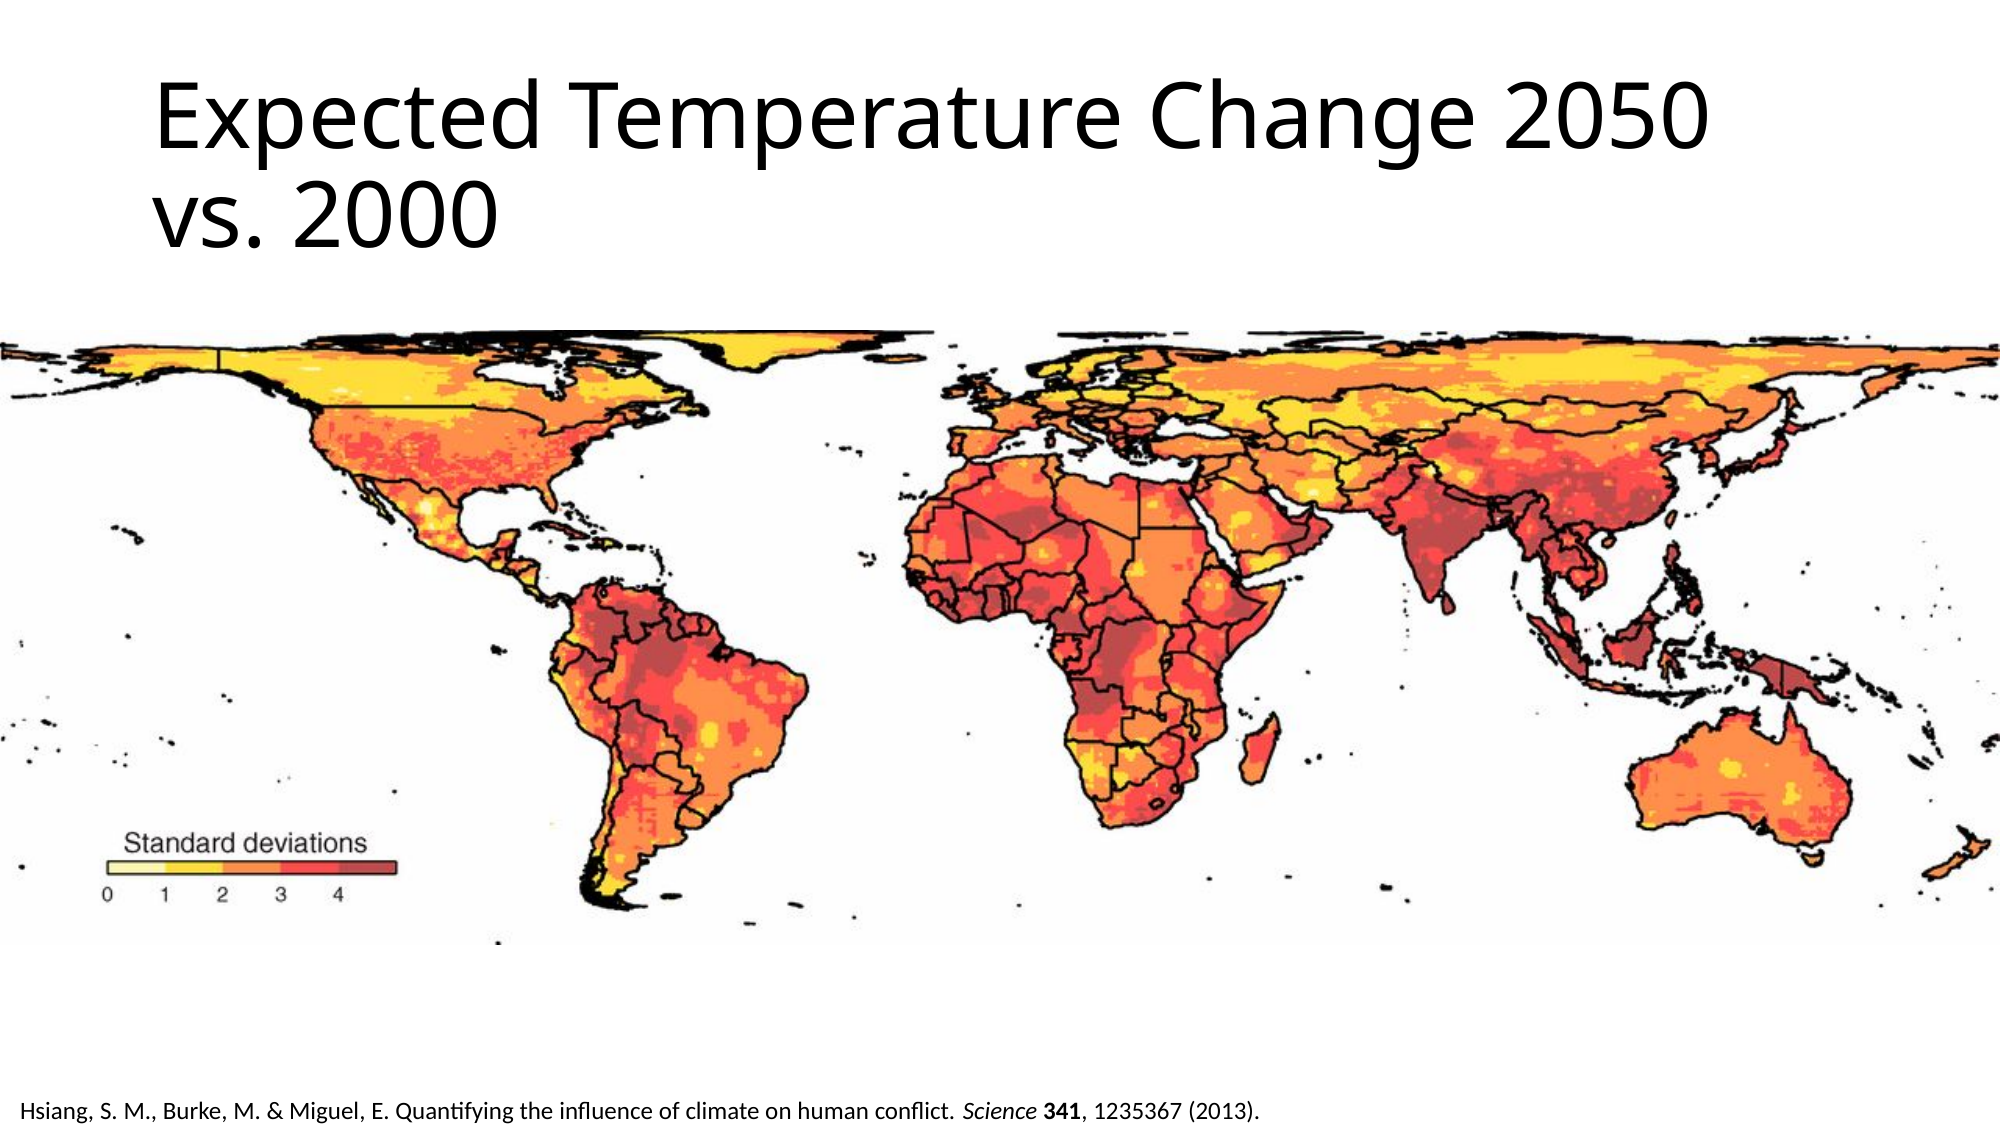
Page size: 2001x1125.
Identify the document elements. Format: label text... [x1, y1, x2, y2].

title Expected Temperature Change 2050 vs. 2000 [137, 59, 1863, 278]
picture [0, 330, 2000, 945]
text_box Hsiang, S. M., Burke, M. & Miguel, E. Quantifying the influence of climate on human conflict. Science 341, 1235367 (2013). [5, 1087, 1276, 1125]
